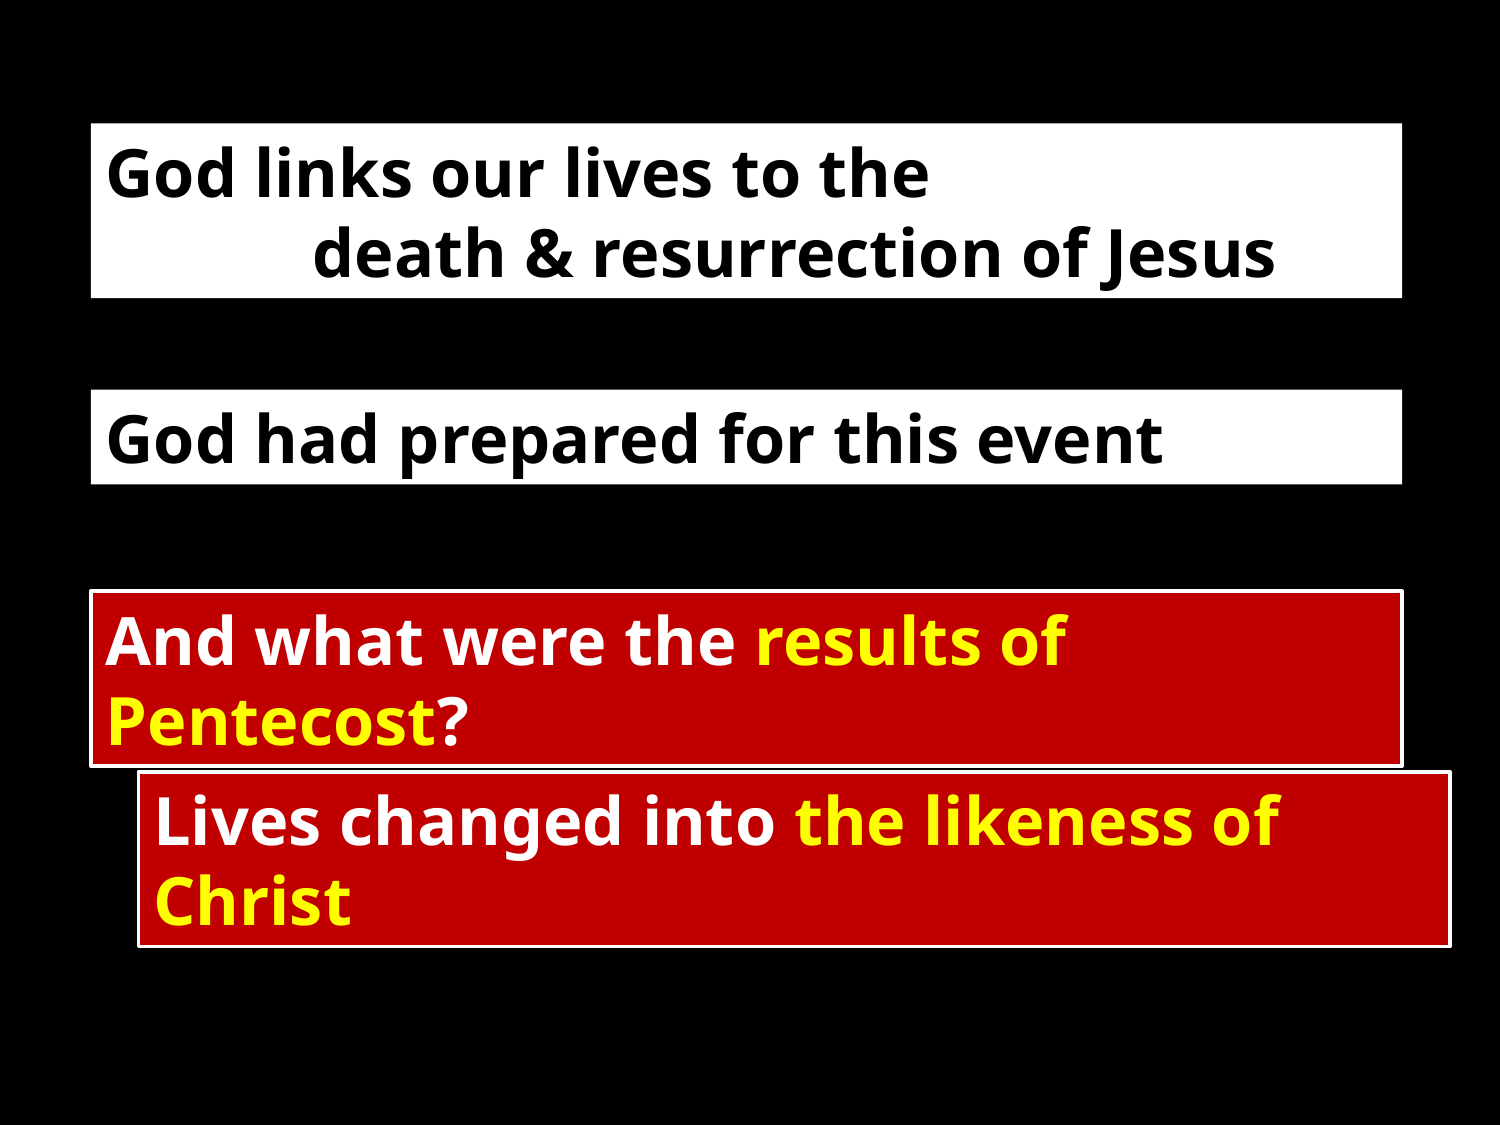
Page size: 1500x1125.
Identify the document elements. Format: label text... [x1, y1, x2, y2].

text_box Lives changed into the likeness of Christ [138, 771, 1450, 947]
text_box And what were the results of Pentecost? [90, 591, 1403, 766]
text_box God links our lives to the death & resurrection of Jesus [90, 123, 1403, 299]
text_box God had prepared for this event [90, 389, 1403, 485]
